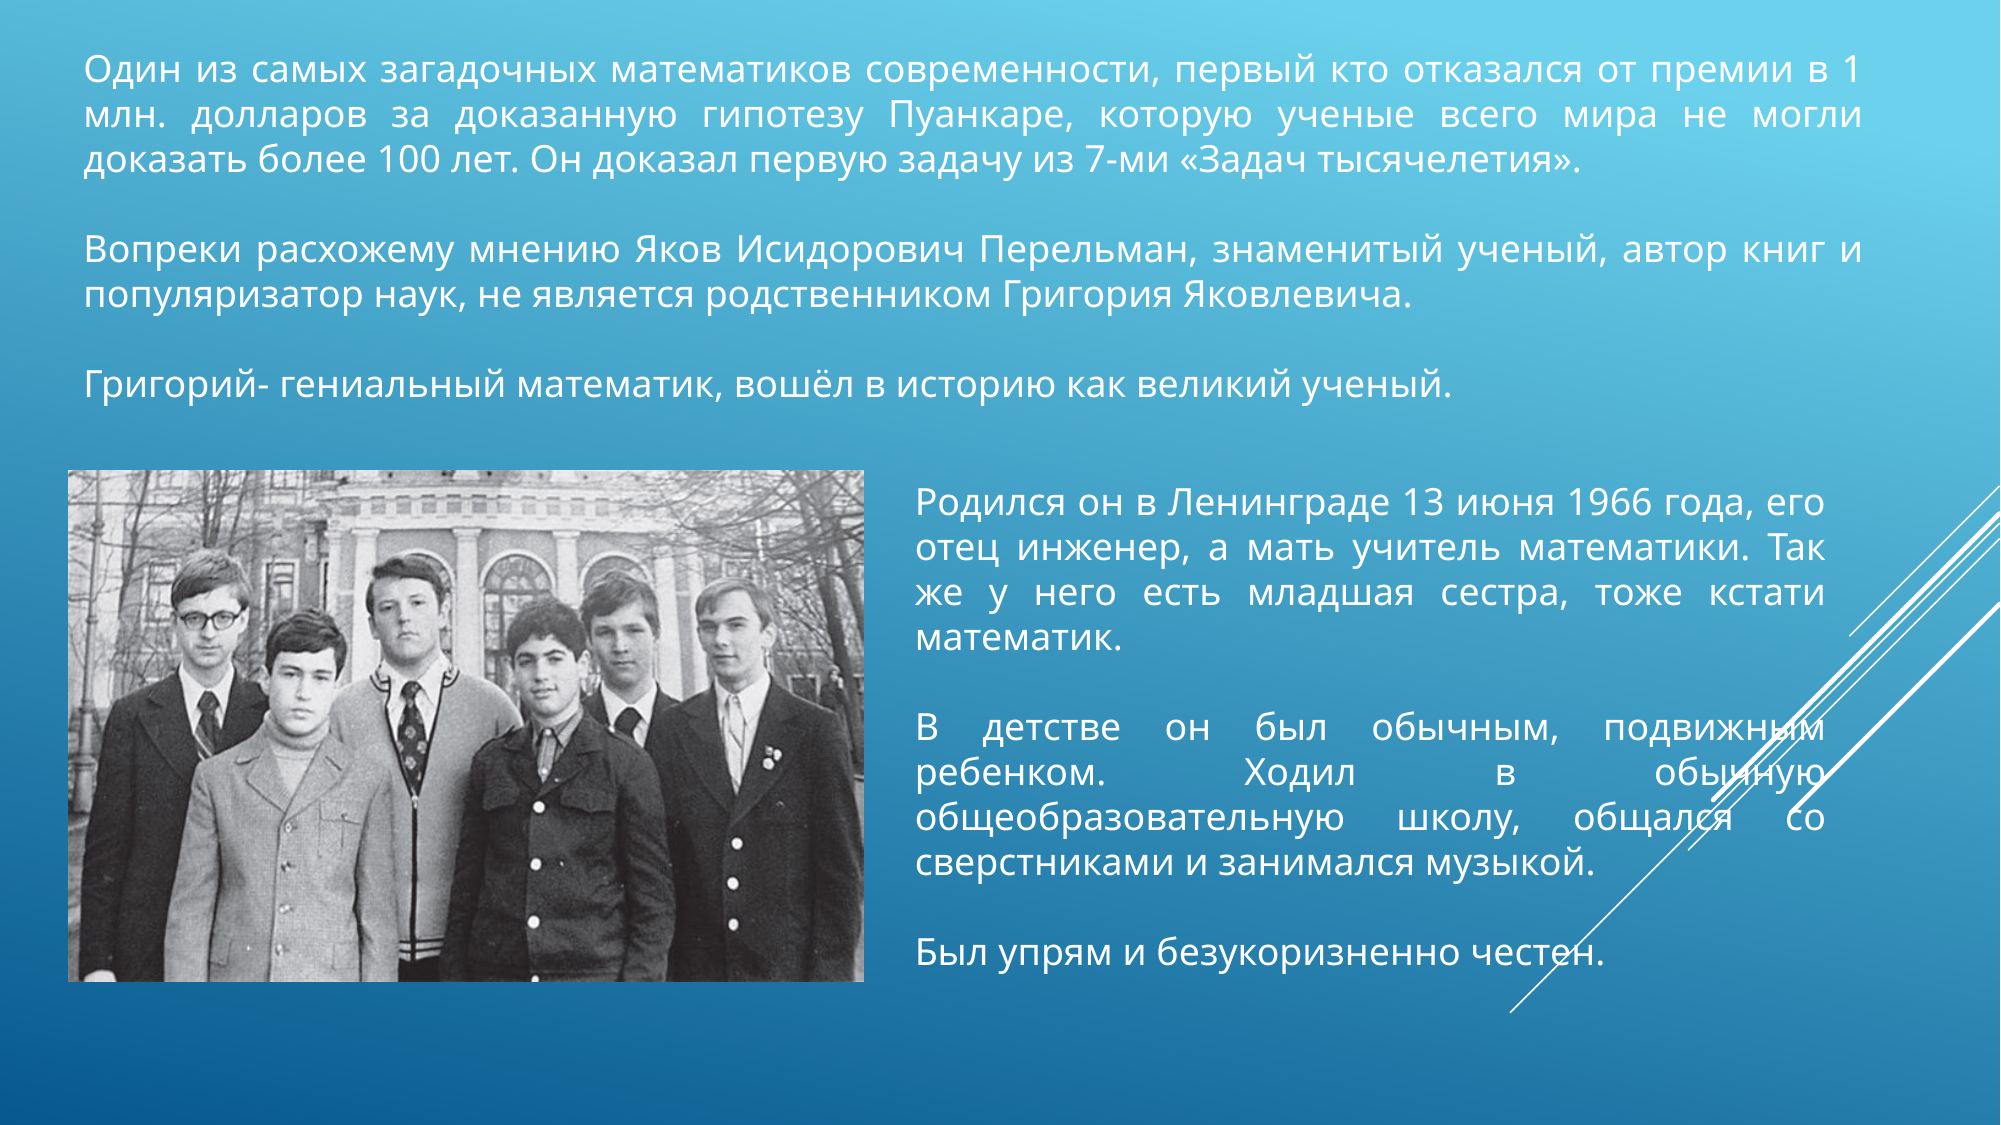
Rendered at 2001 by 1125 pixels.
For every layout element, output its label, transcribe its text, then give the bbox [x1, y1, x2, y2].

text_box Родился он в Ленинграде 13 июня 1966 года, его отец инженер, а мать учитель математики. Так же у него есть младшая сестра, тоже кстати математик. В детстве он был обычным, подвижным ребенком. Ходил в обычную общеобразовательную школу, общался со сверстниками и занимался музыкой. Был упрям и безукоризненно честен. [900, 470, 1842, 981]
picture [68, 470, 865, 983]
text_box Один из самых загадочных математиков современности, первый кто отказался от премии в 1 млн. долларов за доказанную гипотезу Пуанкаре, которую ученые всего мира не могли доказать более 100 лет. Он доказал первую задачу из 7-ми «Задач тысячелетия». Вопреки расхожему мнению Яков Исидорович Перельман, знаменитый ученый, автор книг и популяризатор наук, не является родственником Григория Яковлевича. Григорий- гениальный математик, вошёл в историю как великий ученый. [68, 37, 1880, 413]
